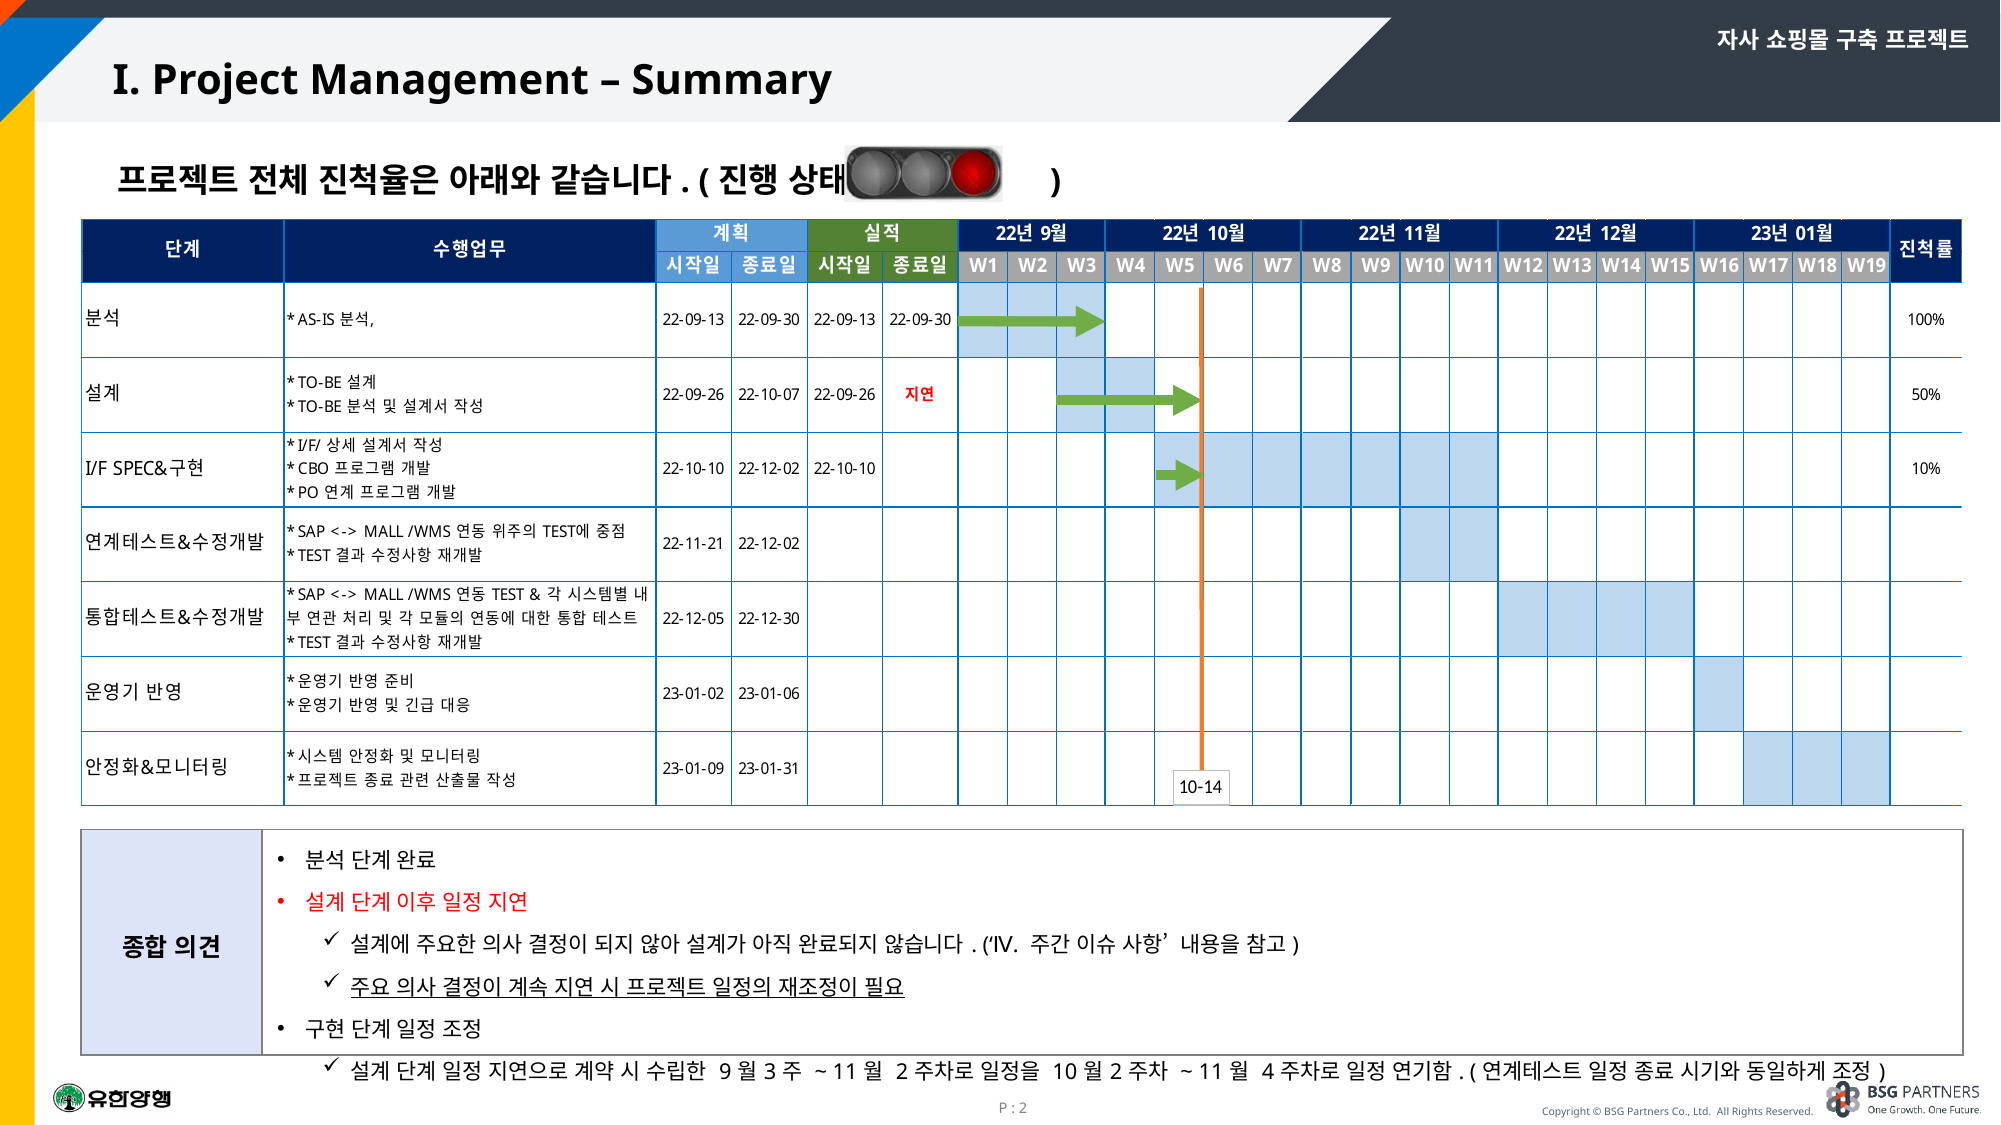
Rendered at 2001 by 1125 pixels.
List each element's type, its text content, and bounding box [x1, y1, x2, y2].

picture [49, 1077, 174, 1119]
picture [80, 93, 1963, 807]
list 프로젝트 전체 진척율은 아래와 같습니다. (진행 상태: ) [955, 140, 1922, 205]
table_header 종합 의견 [82, 830, 261, 1054]
picture [1820, 1078, 1992, 1122]
title I. Project Management – Summary [102, 0, 1385, 165]
list 프로젝트 전체 진척율은 아래와 같습니다. (진행 상태: ) [102, 165, 889, 205]
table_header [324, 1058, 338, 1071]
table_header 분석 단계 완료 설계 단계 이후 일정 지연 설계에 주요한 의사 결정이 되지 않아 설계가 아직 완료되지 않습니다. (‘Ⅳ. 주간 이슈 사항’ 내용을 참고) 주요 의사 결정이 계속 지연 시 프로젝트 일정의 재조정이 필요 구현 단계 일정 조정 설계 단계 일정 지연으로 계약 시 수립한 9월3주 ~ 11월 2주차로 일정을 10월2주차 ~ 11월 4주차로 일정 연기함. (연계테스트 일정 종료 시기와 동일하게 조정) [263, 830, 1962, 1054]
